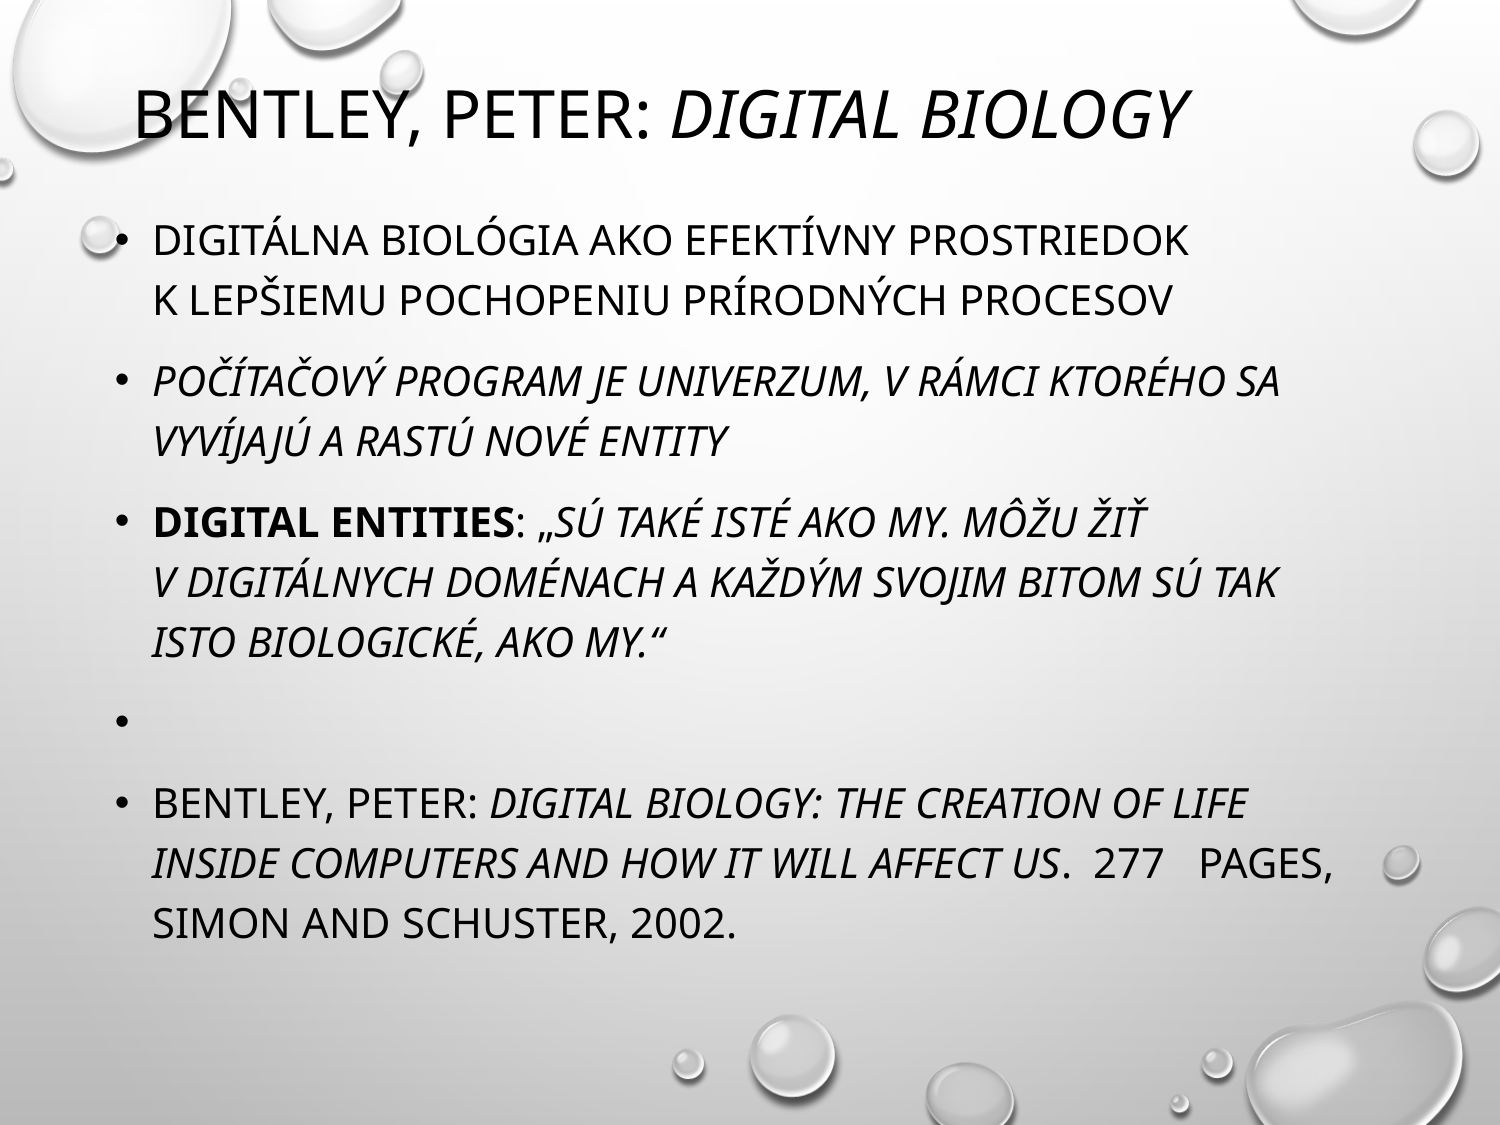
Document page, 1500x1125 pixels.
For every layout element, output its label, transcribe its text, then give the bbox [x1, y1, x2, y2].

list Digitálna biológia ako efektívny prostriedok k lepšiemu pochopeniu prírodných procesov Počítačový program je univerzum, v rámci ktorého sa vyvíjajú a rastú nové entity Digital ENTITIES: „Sú také isté ako my. Môžu žiť v digitálnych doménach a každým svojim bitom sú tak isto biologické, ako my.“ BENTLEY, Peter: Digital Biology: The Creation of Life Inside Computers and How It Will Affect Us. 277 pages, Simon and Schuster, 2002. [99, 196, 1376, 1012]
picture [0, 0, 1500, 1125]
title BENTLEY, Peter: Digital Biology [41, 54, 1279, 180]
